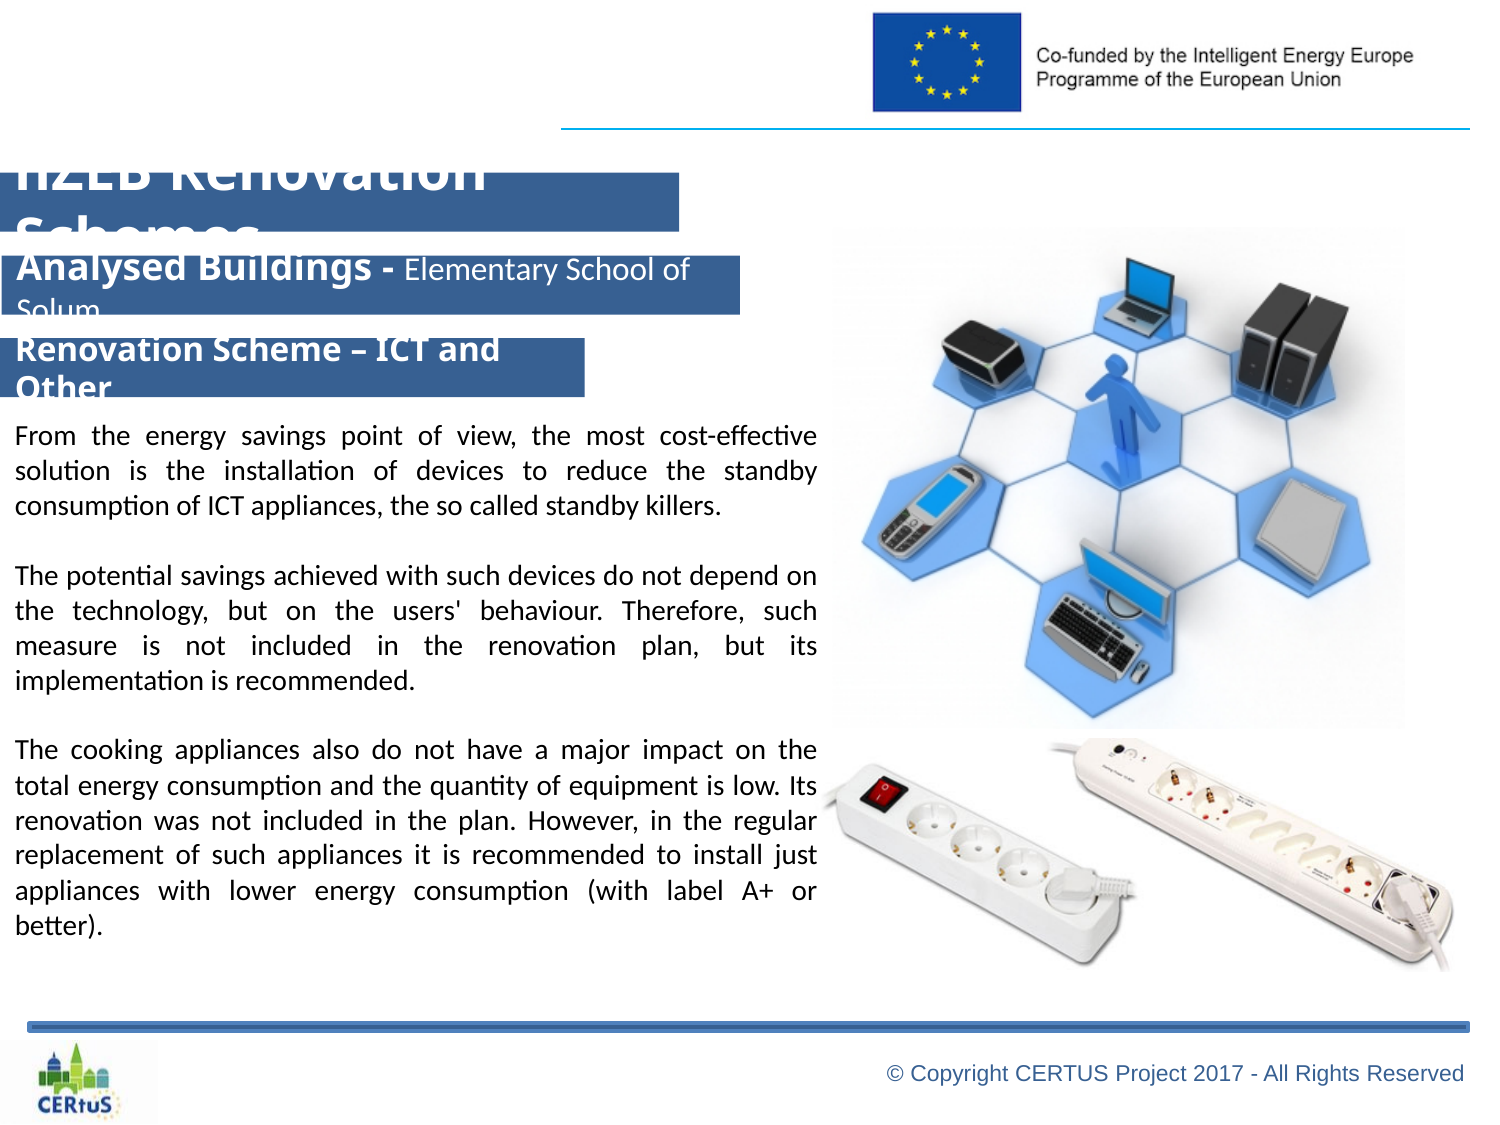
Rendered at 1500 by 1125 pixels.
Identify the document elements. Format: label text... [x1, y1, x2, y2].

text_box Renovation Scheme – ICT and Other [0, 336, 587, 399]
picture [806, 738, 1471, 972]
picture [865, 3, 1433, 122]
text_box Analysed Buildings - Elementary School of Solum [0, 253, 742, 317]
picture [0, 1040, 159, 1124]
text_box From the energy savings point of view, the most cost-effective solution is the installation of devices to reduce the standby consumption of ICT appliances, the so called standby killers. The potential savings achieved with such devices do not depend on the technology, but on the users' behaviour. Therefore, such measure is not included in the renovation plan, but its implementation is recommended. The cooking appliances also do not have a major impact on the total energy consumption and the quantity of equipment is low. Its renovation was not included in the plan. However, in the regular replacement of such appliances it is recommended to install just appliances with lower energy consumption (with label A+ or better). [0, 408, 830, 949]
text_box [27, 1021, 1470, 1033]
picture [832, 226, 1406, 729]
text_box © Copyright CERTUS Project 2017 - All Rights Reserved [844, 1051, 1480, 1094]
text_box nZEB Renovation Schemes [0, 171, 681, 234]
